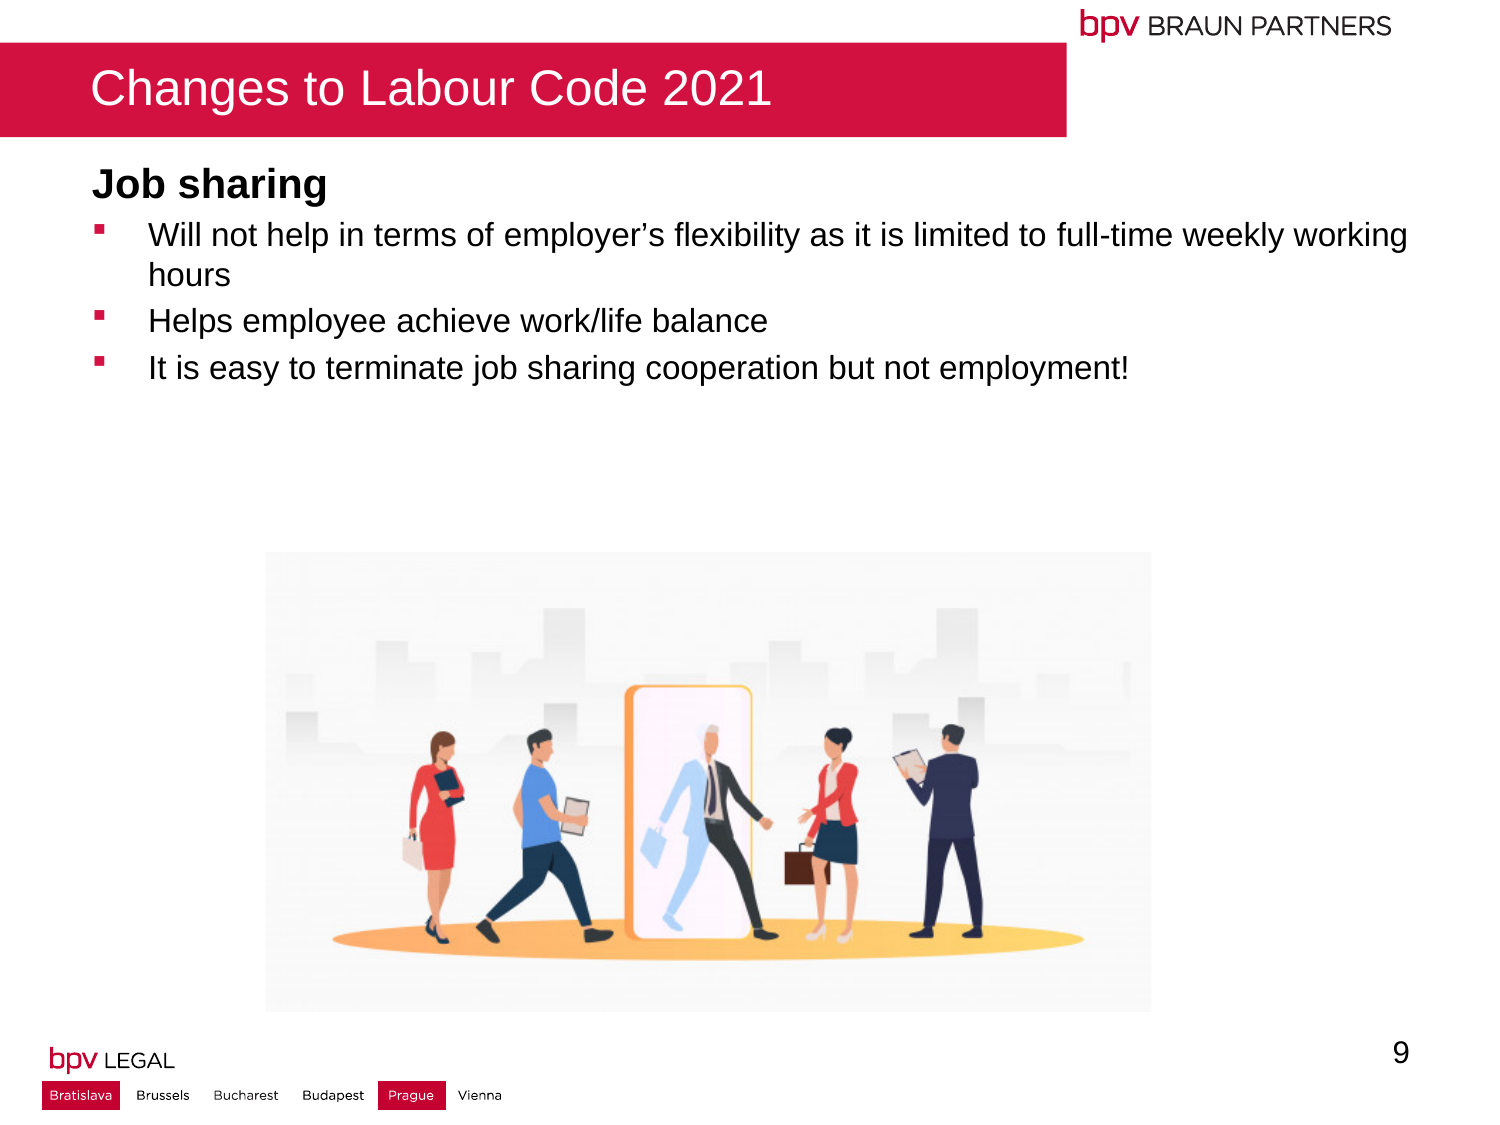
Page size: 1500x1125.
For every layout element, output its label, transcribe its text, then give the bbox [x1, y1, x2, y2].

list Job sharing Will not help in terms of employer’s flexibility as it is limited to full-time weekly working hours Helps employee achieve work/life balance It is easy to terminate job sharing cooperation but not employment! [76, 148, 1427, 1000]
title Changes to Labour Code 2021 [75, 45, 1069, 126]
slide_number 9 [1074, 1024, 1425, 1103]
picture [265, 552, 1152, 1013]
